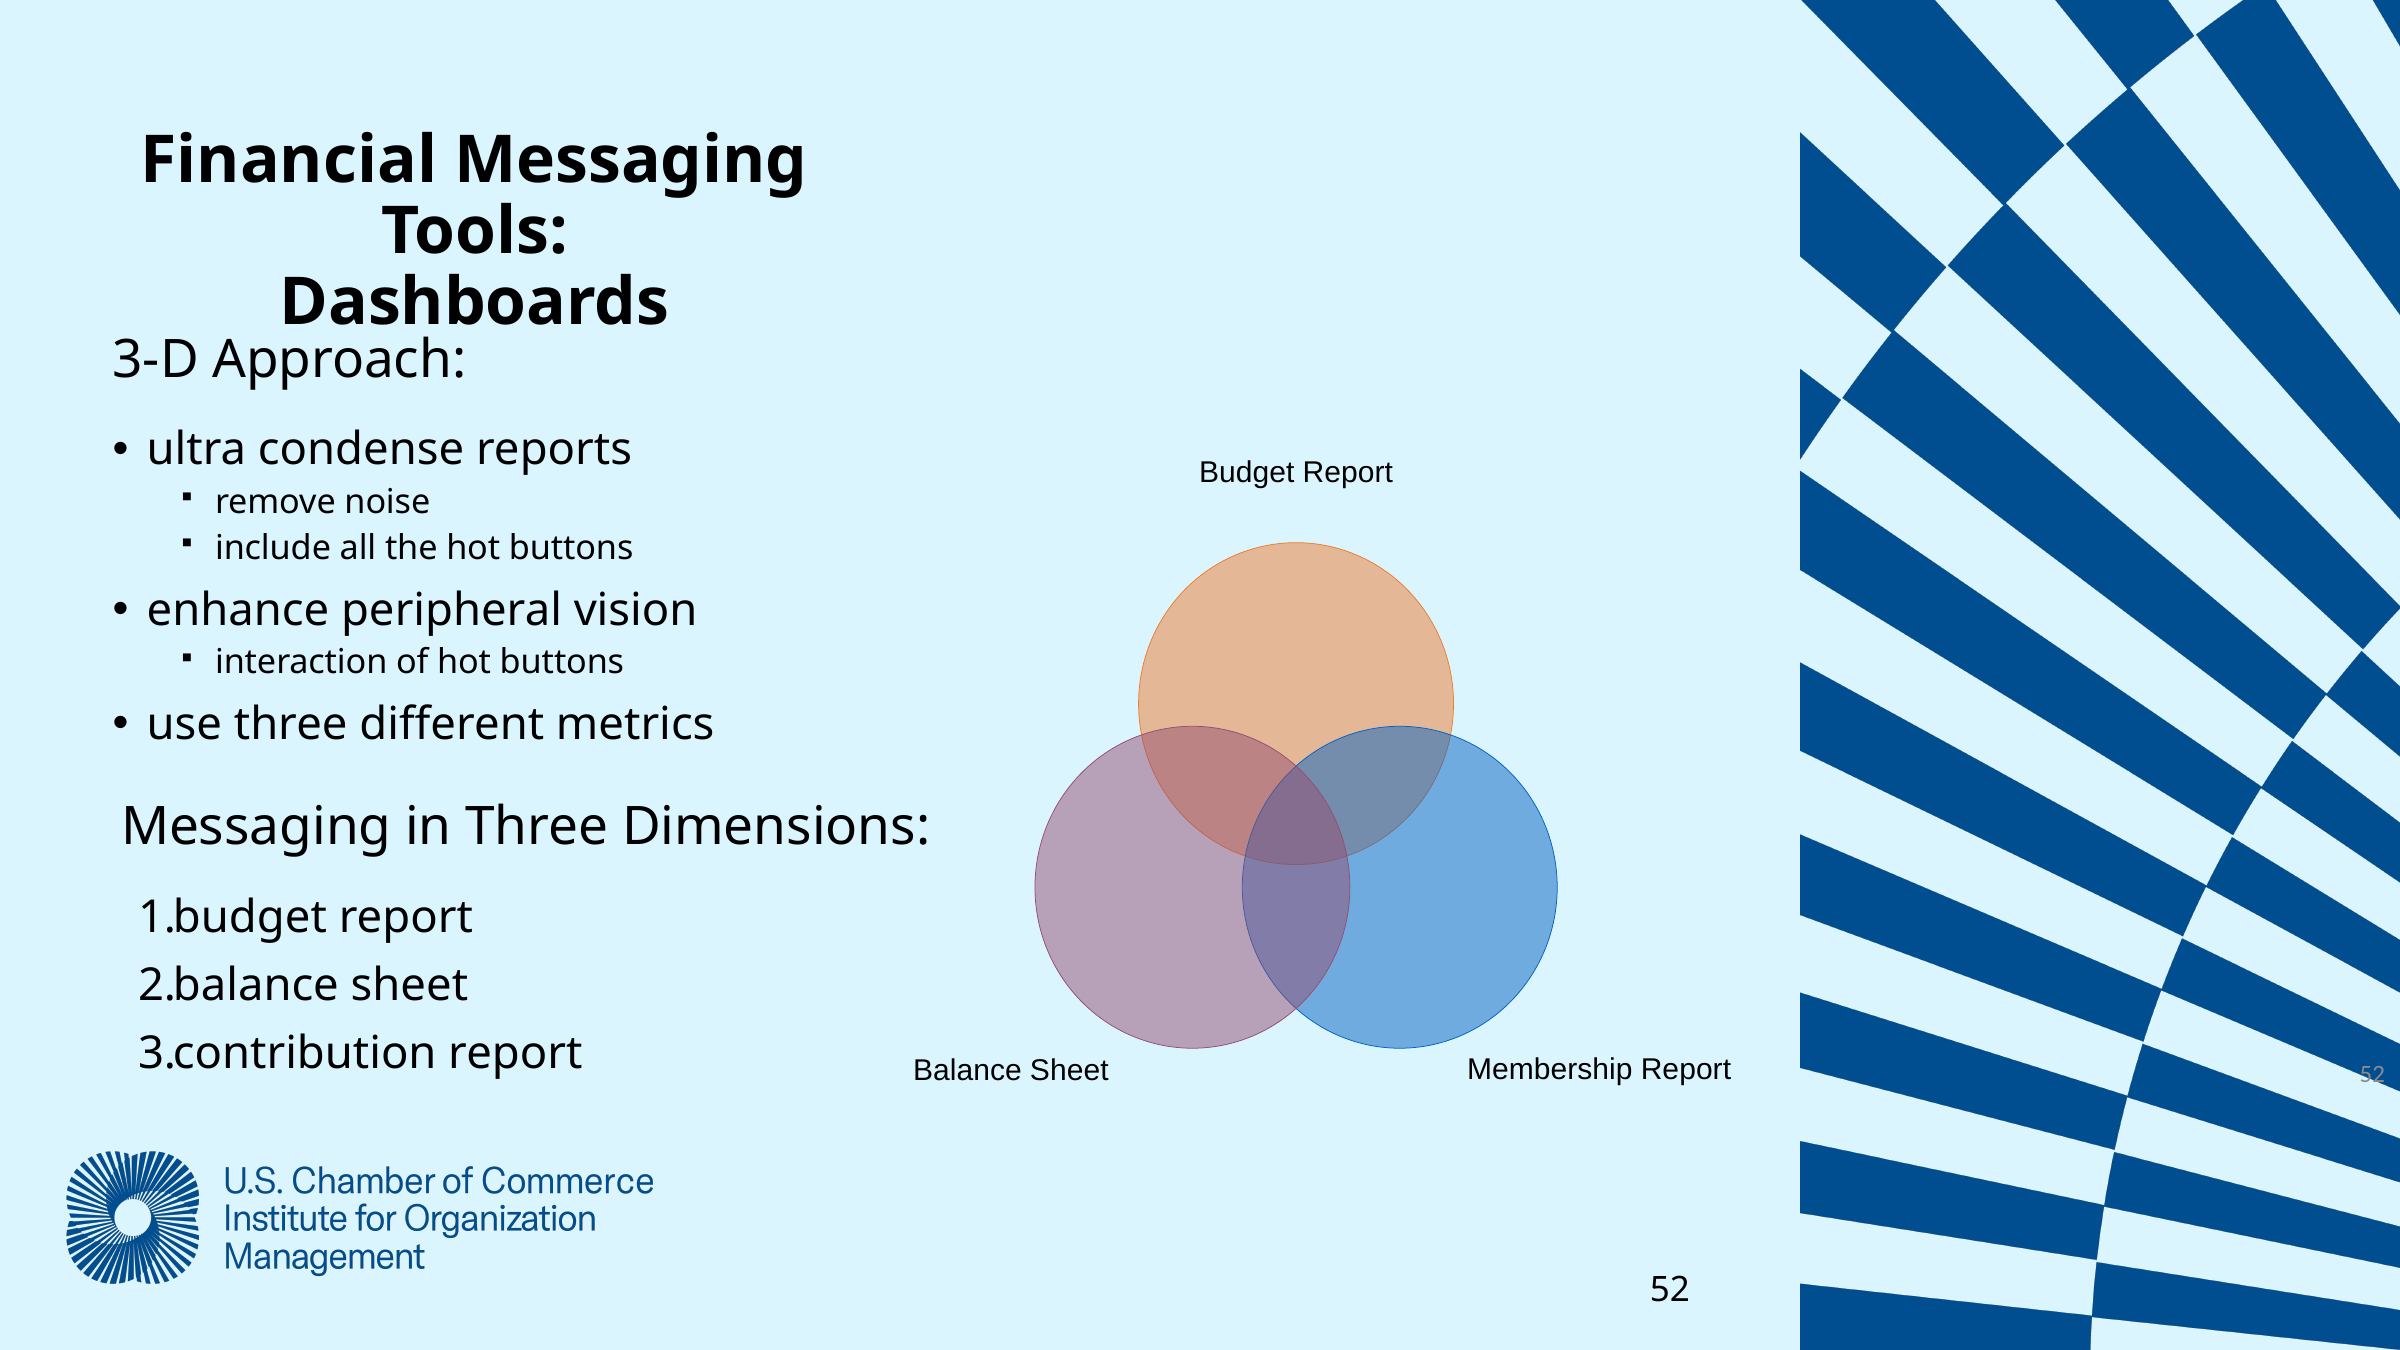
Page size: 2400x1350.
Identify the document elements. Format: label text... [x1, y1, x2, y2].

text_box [968, 430, 1641, 1109]
text_box 3-D Approach: ultra condense reports remove noise include all the hot buttons enhance peripheral vision interaction of hot buttons use three different metrics Messaging in Three Dimensions: budget report balance sheet contribution report [97, 286, 947, 1132]
text_box 52 [1634, 1258, 2010, 1349]
text_box Financial Messaging Tools: Dashboards [82, 117, 867, 349]
picture [0, 1085, 719, 1350]
slide_number 52 [1950, 1042, 2400, 1103]
picture [1799, 0, 2400, 1350]
